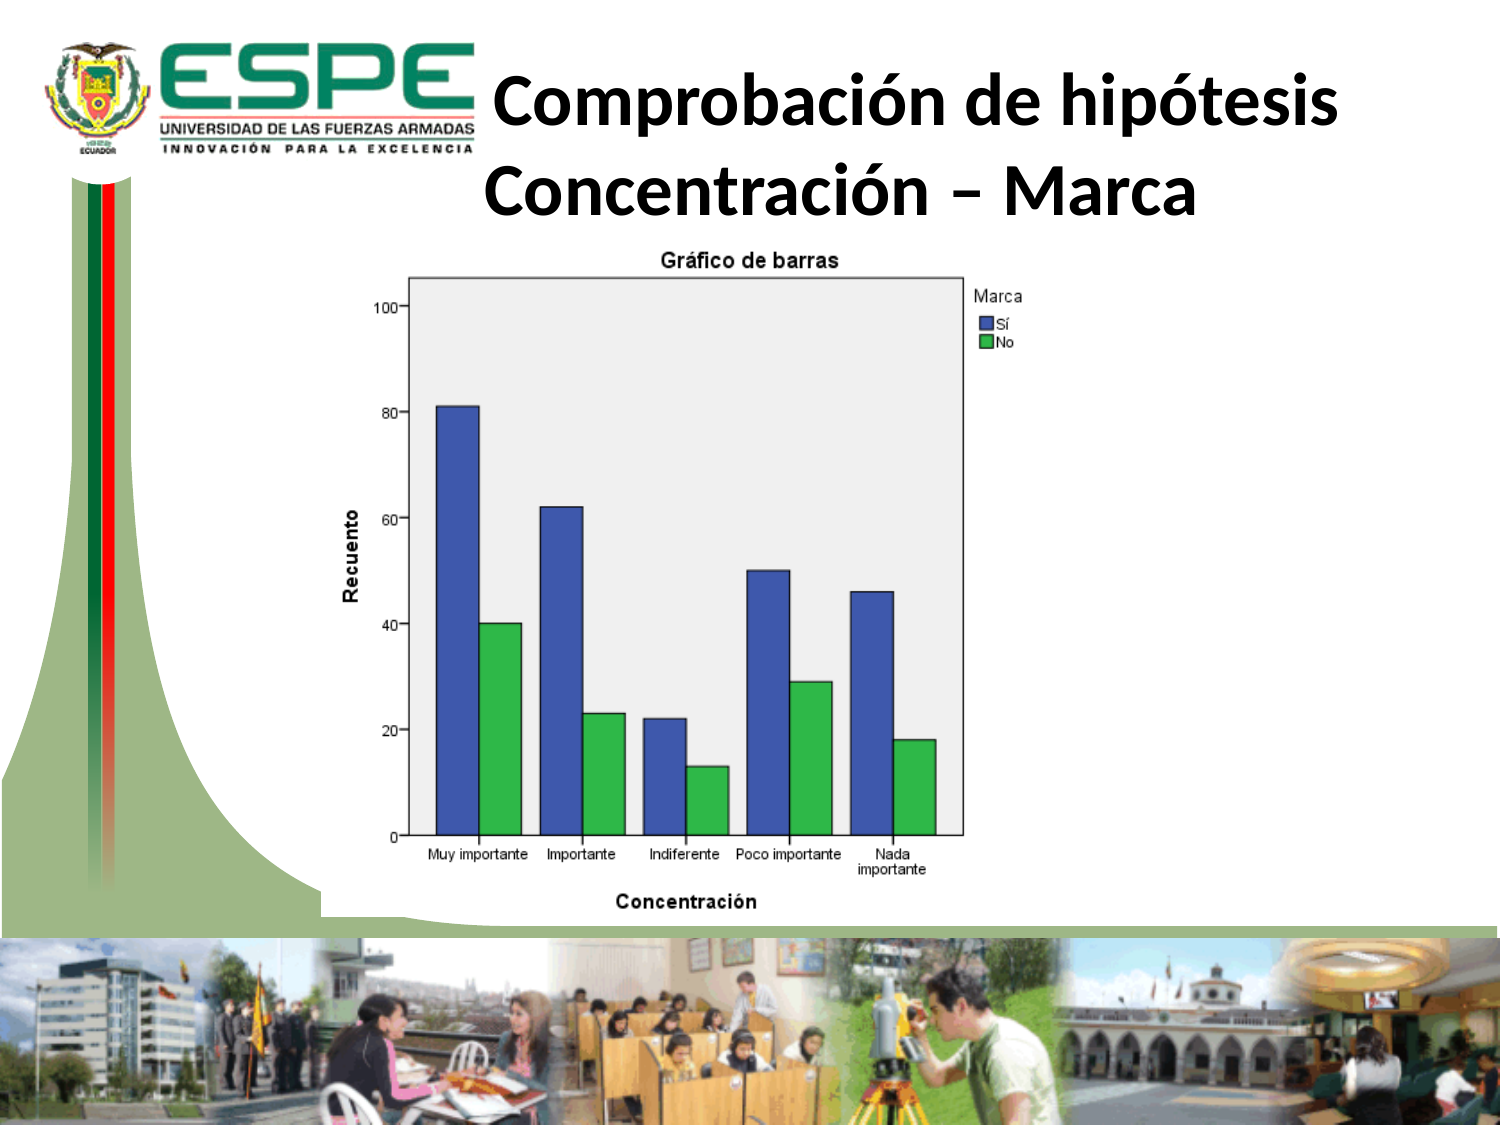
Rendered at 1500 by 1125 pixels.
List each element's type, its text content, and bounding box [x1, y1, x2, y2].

picture [41, 42, 166, 173]
picture [0, 938, 1500, 1125]
text_box Comprobación de hipótesis Concentración – Marca [166, 42, 1500, 195]
picture [321, 230, 1179, 918]
